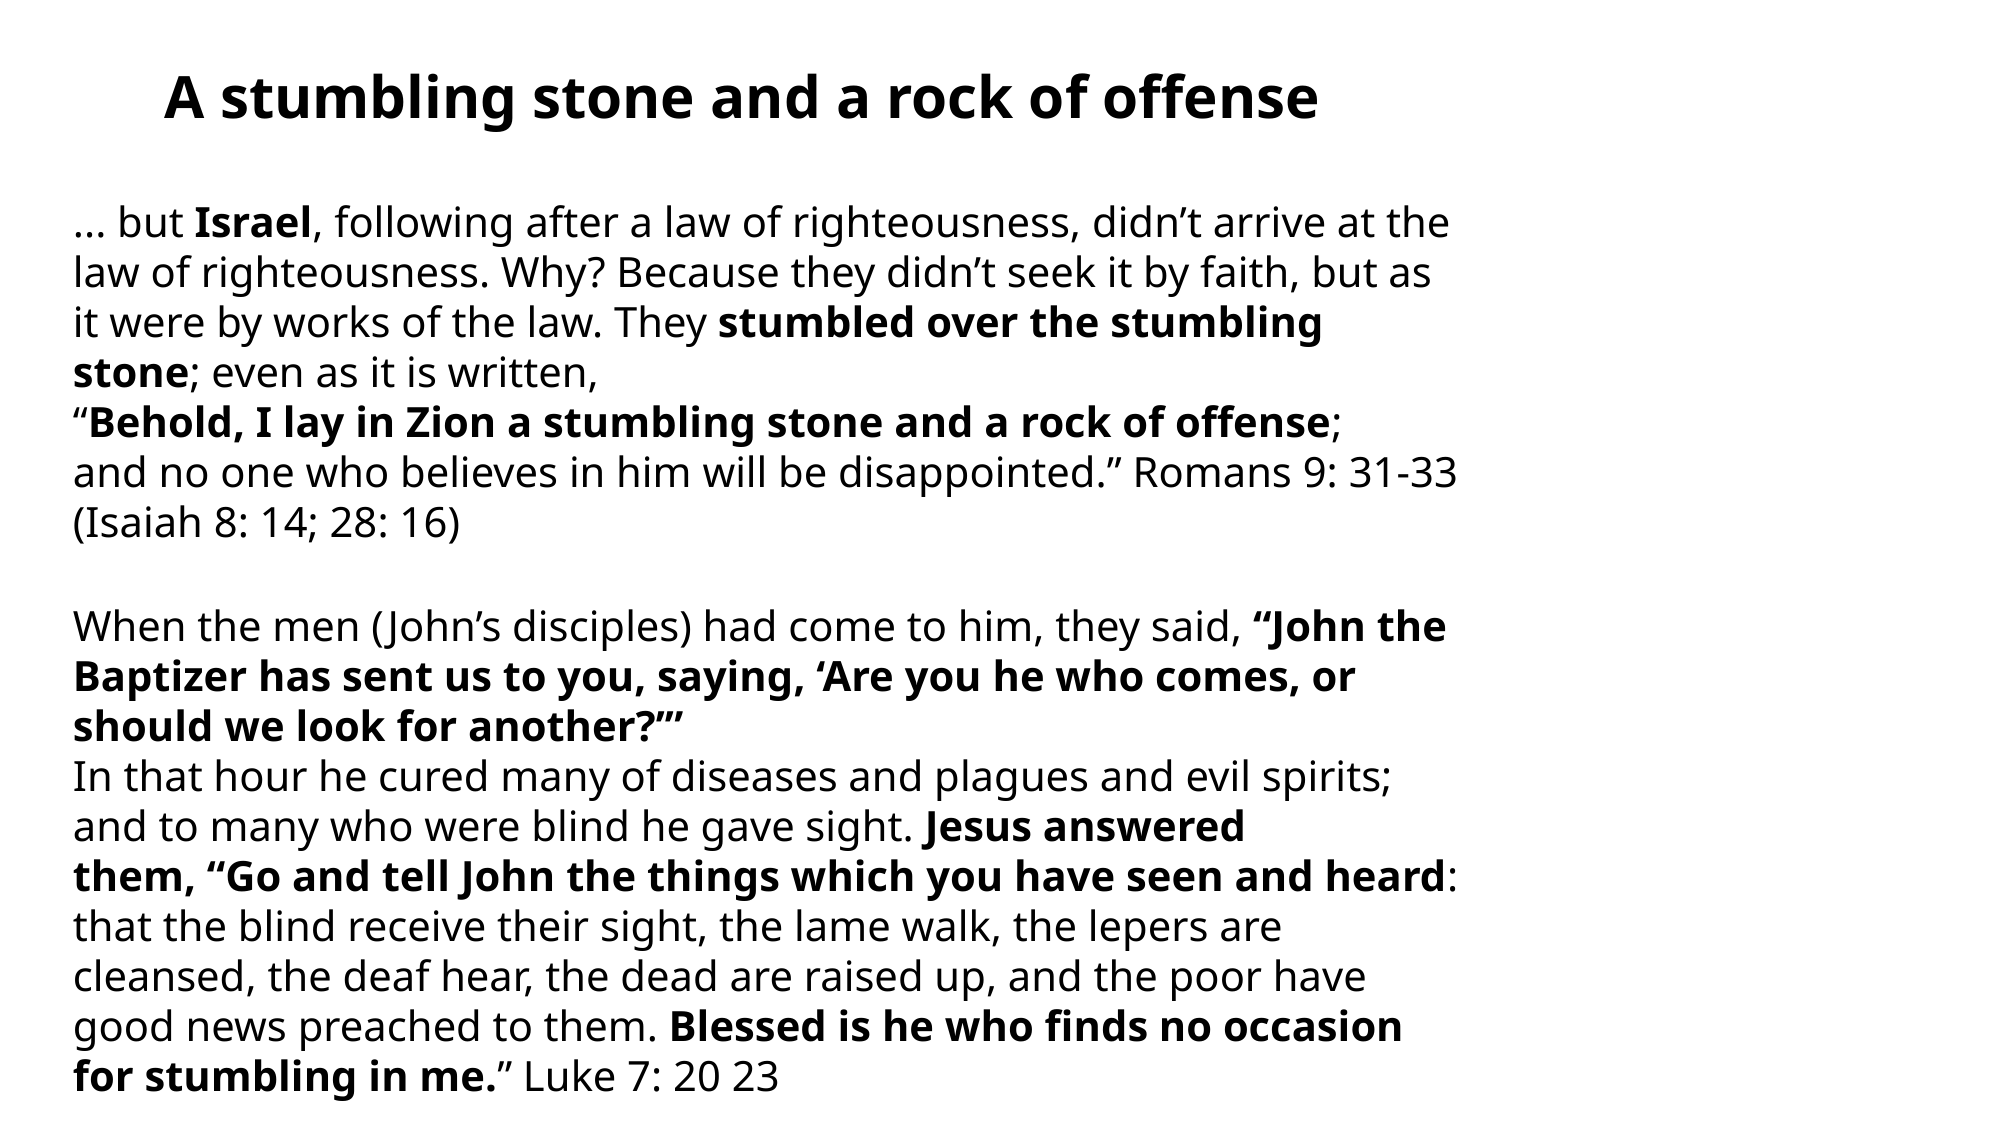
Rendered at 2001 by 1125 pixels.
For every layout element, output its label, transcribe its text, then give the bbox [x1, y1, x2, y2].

text_box ... but Israel, following after a law of righteousness, didn’t arrive at the law of righteousness. Why? Because they didn’t seek it by faith, but as it were by works of the law. They stumbled over the stumbling stone; even as it is written, “Behold, I lay in Zion a stumbling stone and a rock of offense; and no one who believes in him will be disappointed.” Romans 9: 31-33 (Isaiah 8: 14; 28: 16) [58, 188, 1479, 554]
text_box A stumbling stone and a rock of offense [150, 52, 1335, 138]
text_box When the men (John’s disciples) had come to him, they said, “John the Baptizer has sent us to you, saying, ‘Are you he who comes, or should we look for another?’” In that hour he cured many of diseases and plagues and evil spirits; and to many who were blind he gave sight. Jesus answered them, “Go and tell John the things which you have seen and heard: that the blind receive their sight, the lame walk, the lepers are cleansed, the deaf hear, the dead are raised up, and the poor have good news preached to them. Blessed is he who finds no occasion for stumbling in me.” Luke 7: 20 23 [58, 592, 1479, 1107]
